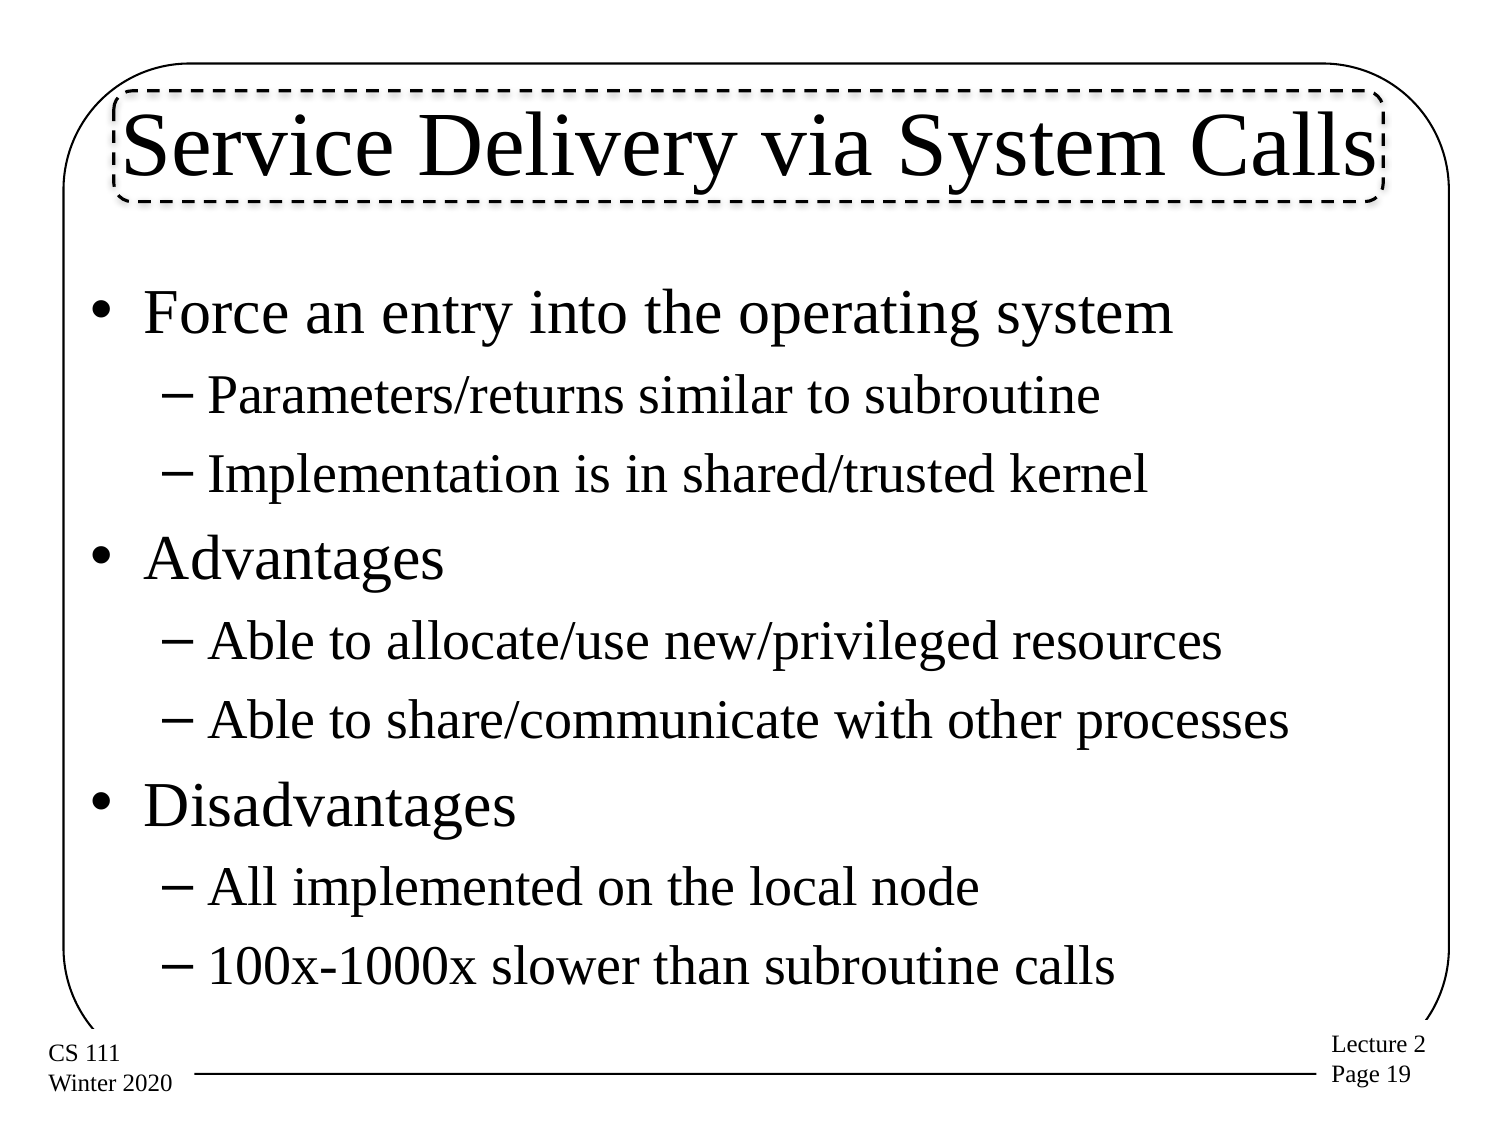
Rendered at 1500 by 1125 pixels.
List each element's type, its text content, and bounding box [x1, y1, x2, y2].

list Force an entry into the operating system Parameters/returns similar to subroutine Implementation is in shared/trusted kernel Advantages Able to allocate/use new/privileged resources Able to share/communicate with other processes Disadvantages All implemented on the local node 100x-1000x slower than subroutine calls [74, 262, 1426, 1006]
title Service Delivery via System Calls [74, 44, 1426, 233]
text_box [113, 90, 1385, 203]
